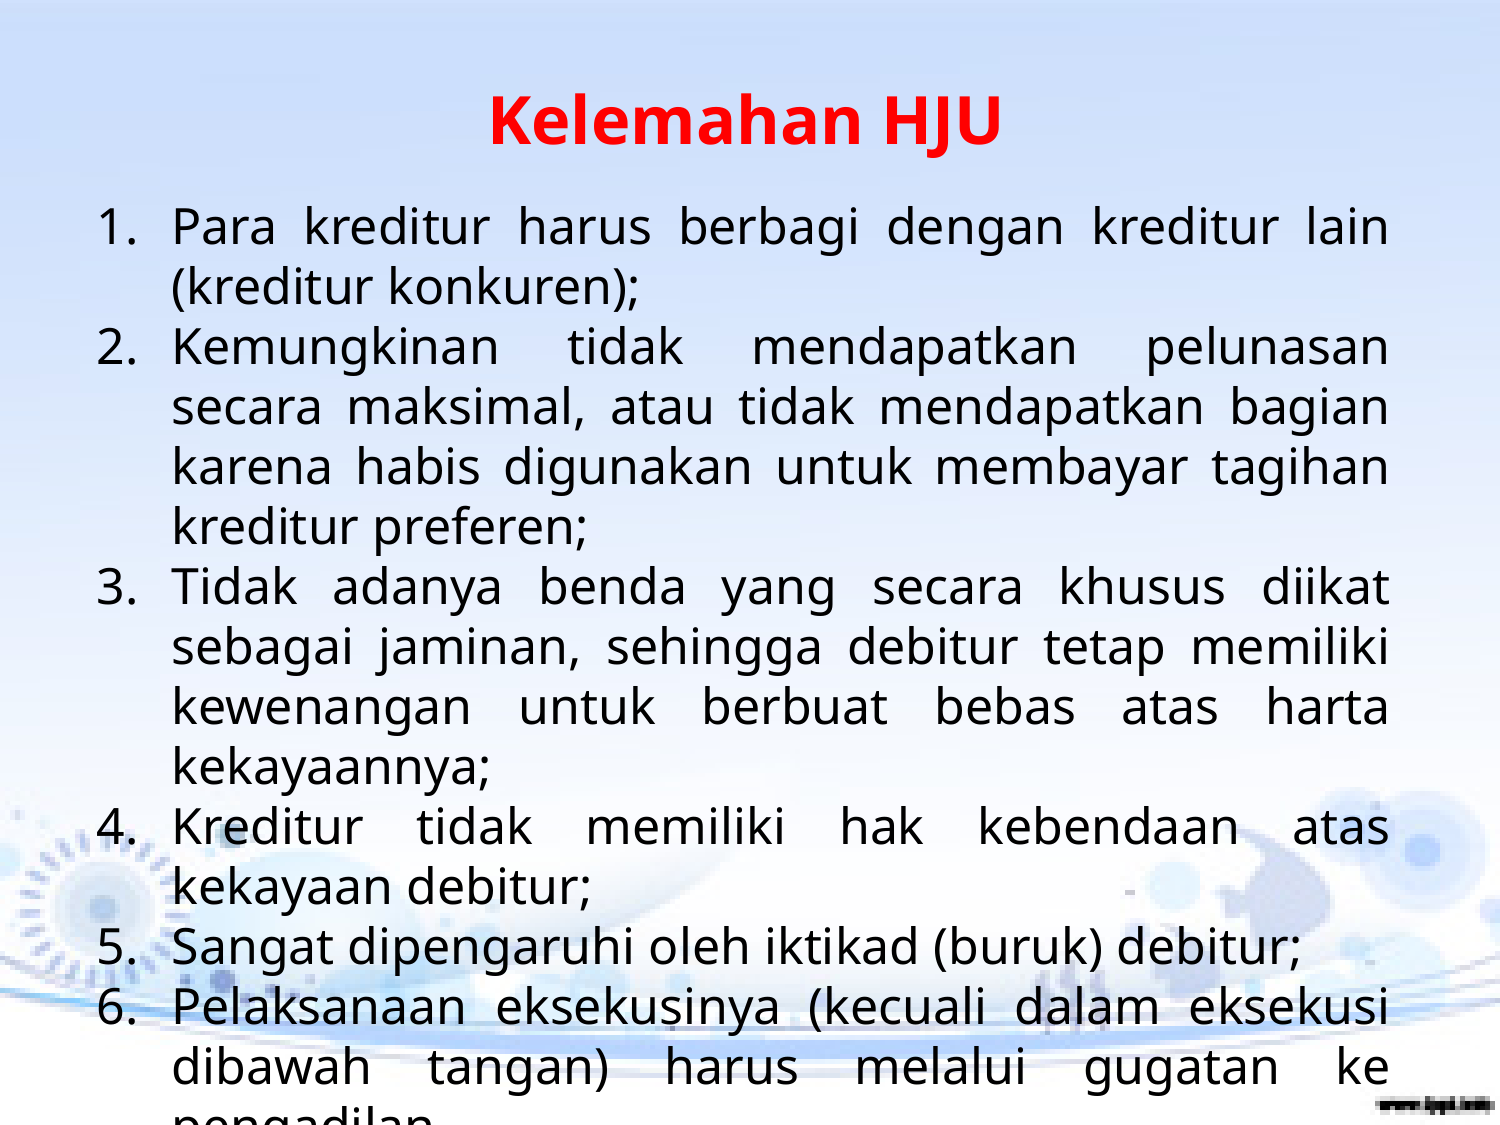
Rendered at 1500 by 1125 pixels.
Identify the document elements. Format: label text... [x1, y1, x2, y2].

text_box Para kreditur harus berbagi dengan kreditur lain (kreditur konkuren); Kemungkinan tidak mendapatkan pelunasan secara maksimal, atau tidak mendapatkan bagian karena habis digunakan untuk membayar tagihan kreditur preferen; Tidak adanya benda yang secara khusus diikat sebagai jaminan, sehingga debitur tetap memiliki kewenangan untuk berbuat bebas atas harta kekayaannya; Kreditur tidak memiliki hak kebendaan atas kekayaan debitur; Sangat dipengaruhi oleh iktikad (buruk) debitur; Pelaksanaan eksekusinya (kecuali dalam eksekusi dibawah tangan) harus melalui gugatan ke pengadilan. [81, 187, 1407, 1125]
text_box Kelemahan HJU [472, 70, 1021, 165]
picture [0, 0, 1500, 1125]
